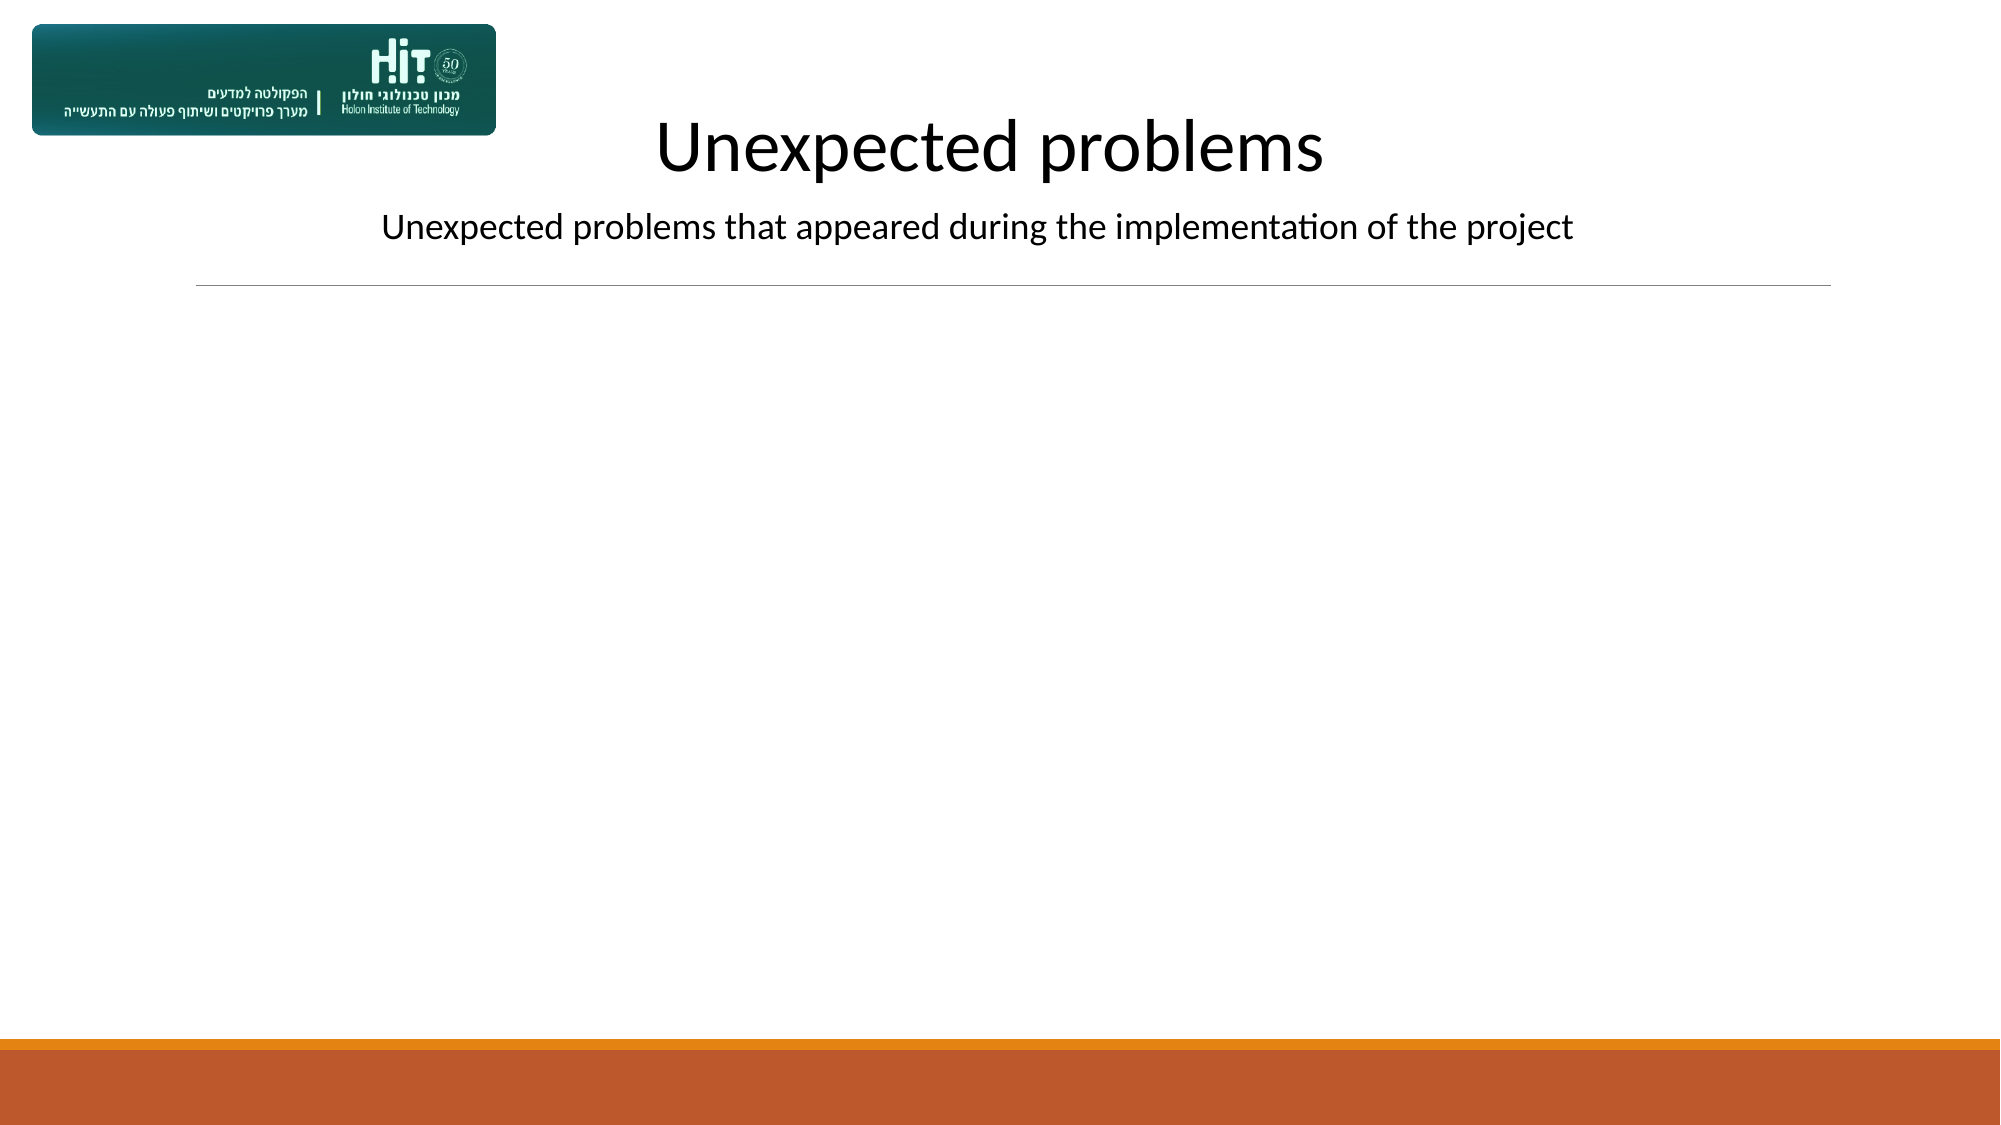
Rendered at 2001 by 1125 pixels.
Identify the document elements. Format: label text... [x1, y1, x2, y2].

text_box Unexpected problems [524, 89, 1458, 194]
picture [0, 0, 529, 167]
text_box Unexpected problems that appeared during the implementation of the project [366, 194, 1885, 255]
